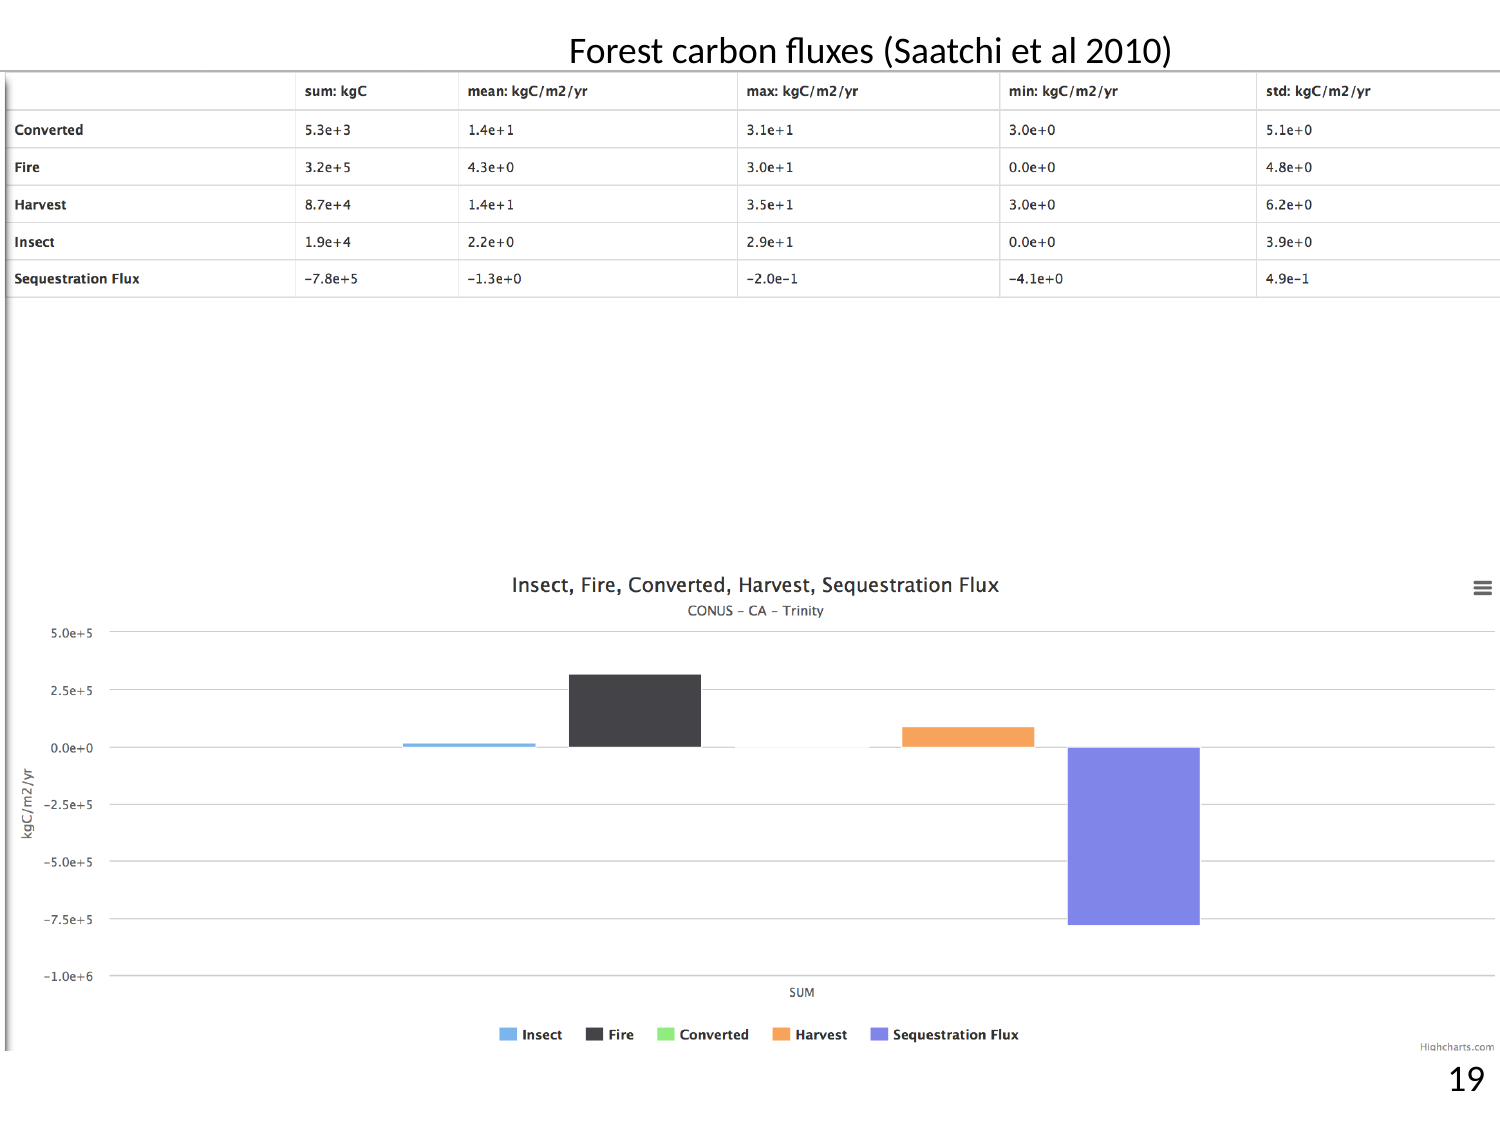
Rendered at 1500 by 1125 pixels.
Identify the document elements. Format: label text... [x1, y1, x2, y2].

picture [0, 70, 1500, 1052]
text_box Forest carbon fluxes (Saatchi et al 2010) [554, 19, 1189, 69]
slide_number 20 [1149, 1057, 1500, 1107]
